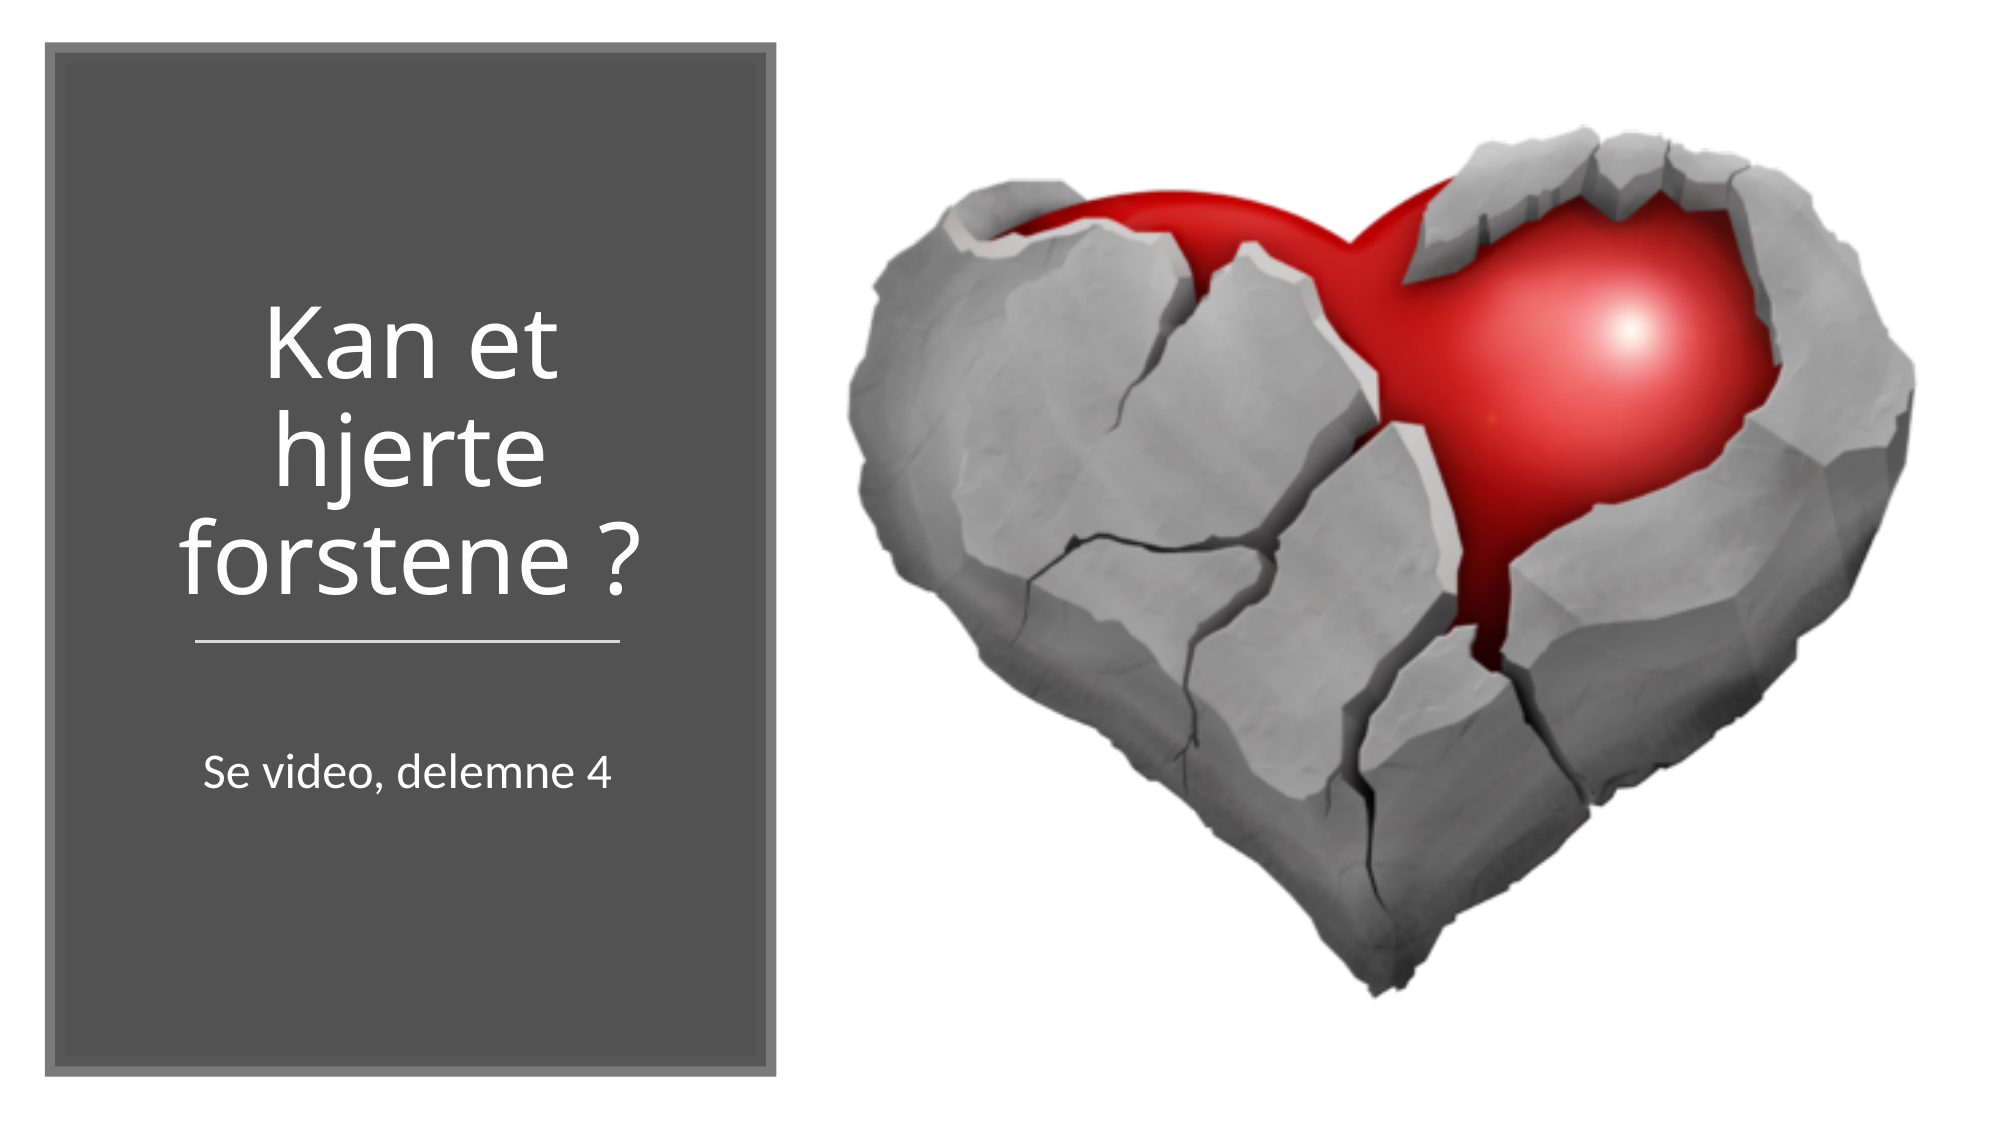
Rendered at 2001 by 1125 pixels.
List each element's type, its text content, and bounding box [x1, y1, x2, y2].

text_box Se video, delemne 4 [169, 731, 646, 807]
text_box [54, 52, 767, 1067]
picture [845, 123, 1921, 1003]
title Kan et hjerte forstene ? [110, 149, 711, 624]
